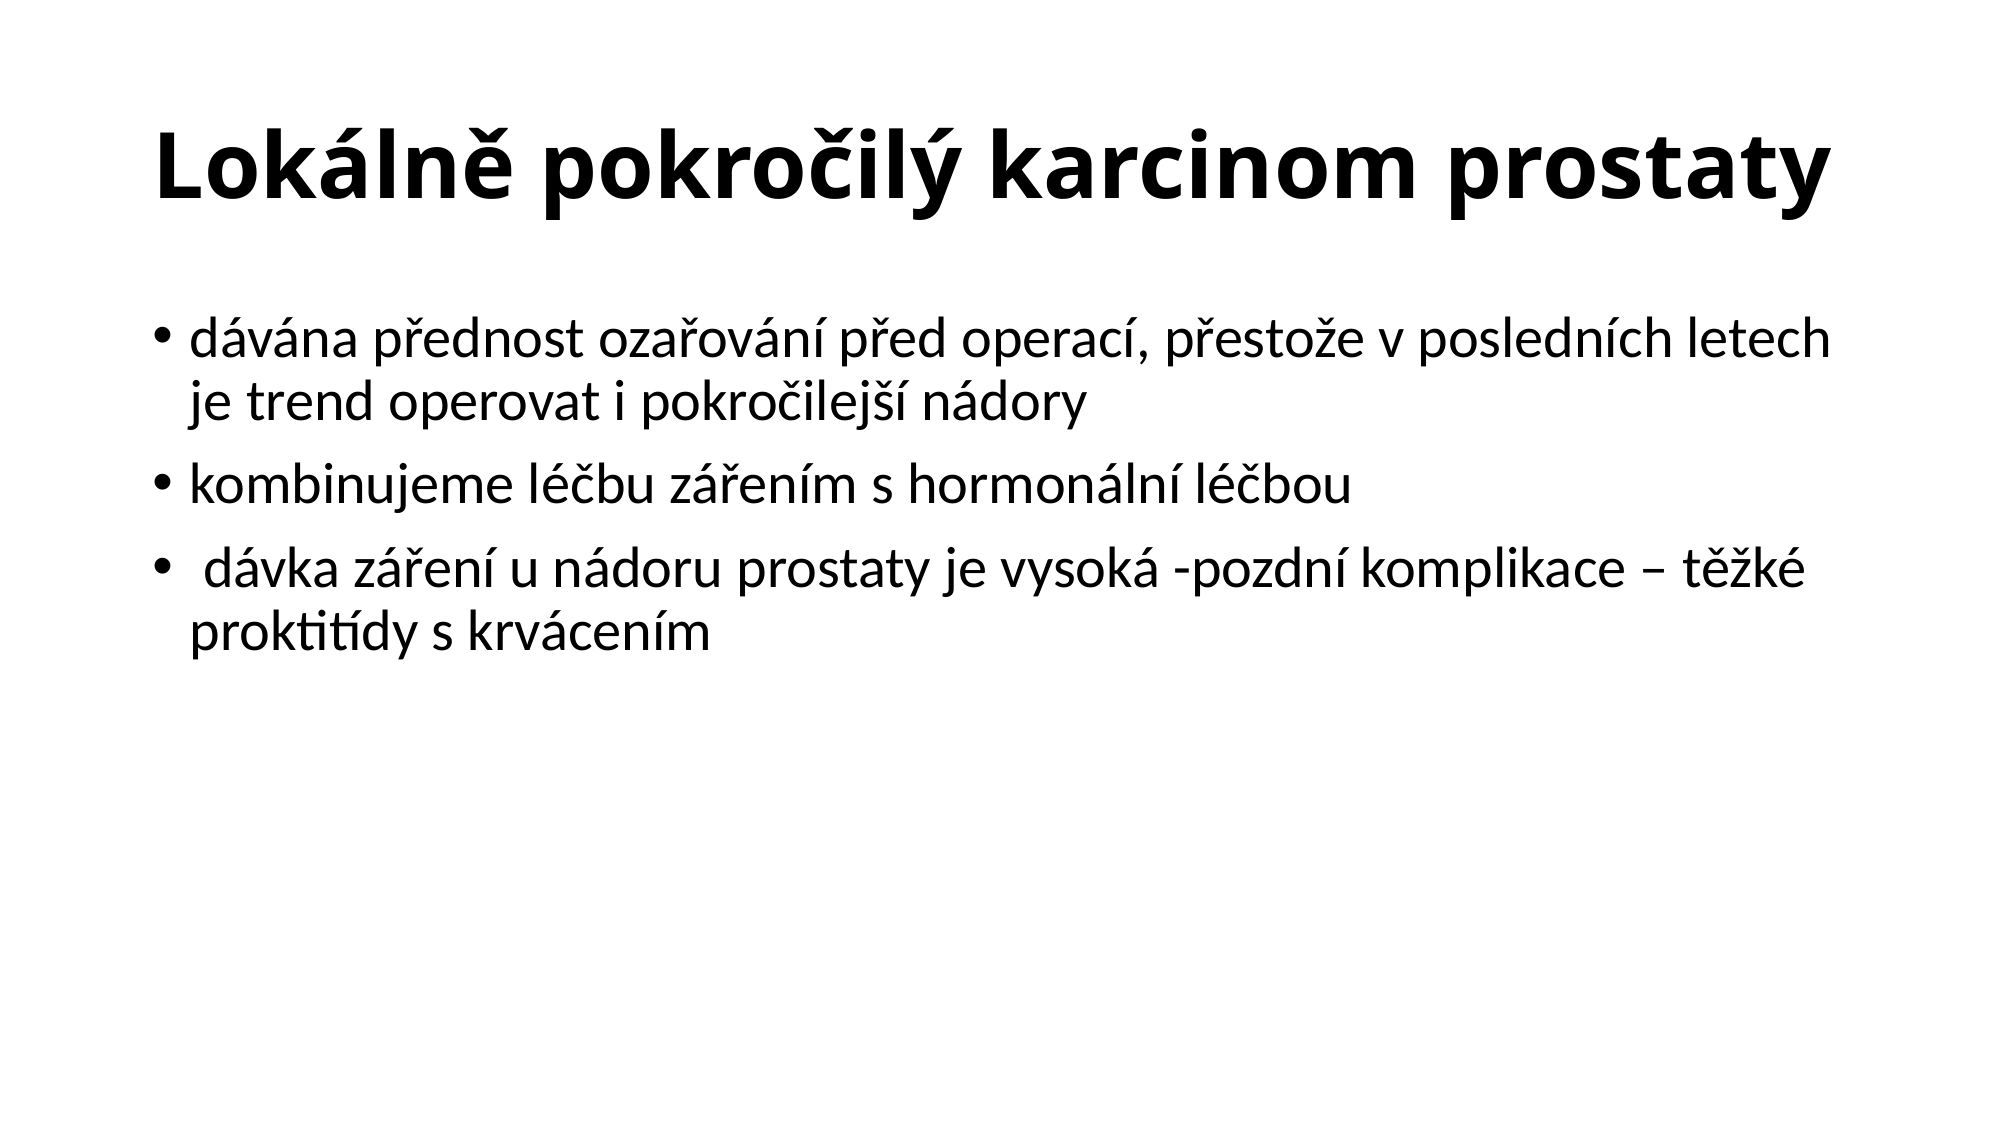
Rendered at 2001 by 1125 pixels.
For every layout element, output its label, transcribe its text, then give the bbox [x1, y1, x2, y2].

title Lokálně pokročilý karcinom prostaty [137, 59, 1863, 278]
list dávána přednost ozařování před operací, přestože v posledních letech je trend operovat i pokročilejší nádory kombinujeme léčbu zářením s hormonální léčbou dávka záření u nádoru prostaty je vysoká -pozdní komplikace – těžké proktitídy s krvácením [137, 299, 1863, 1014]
